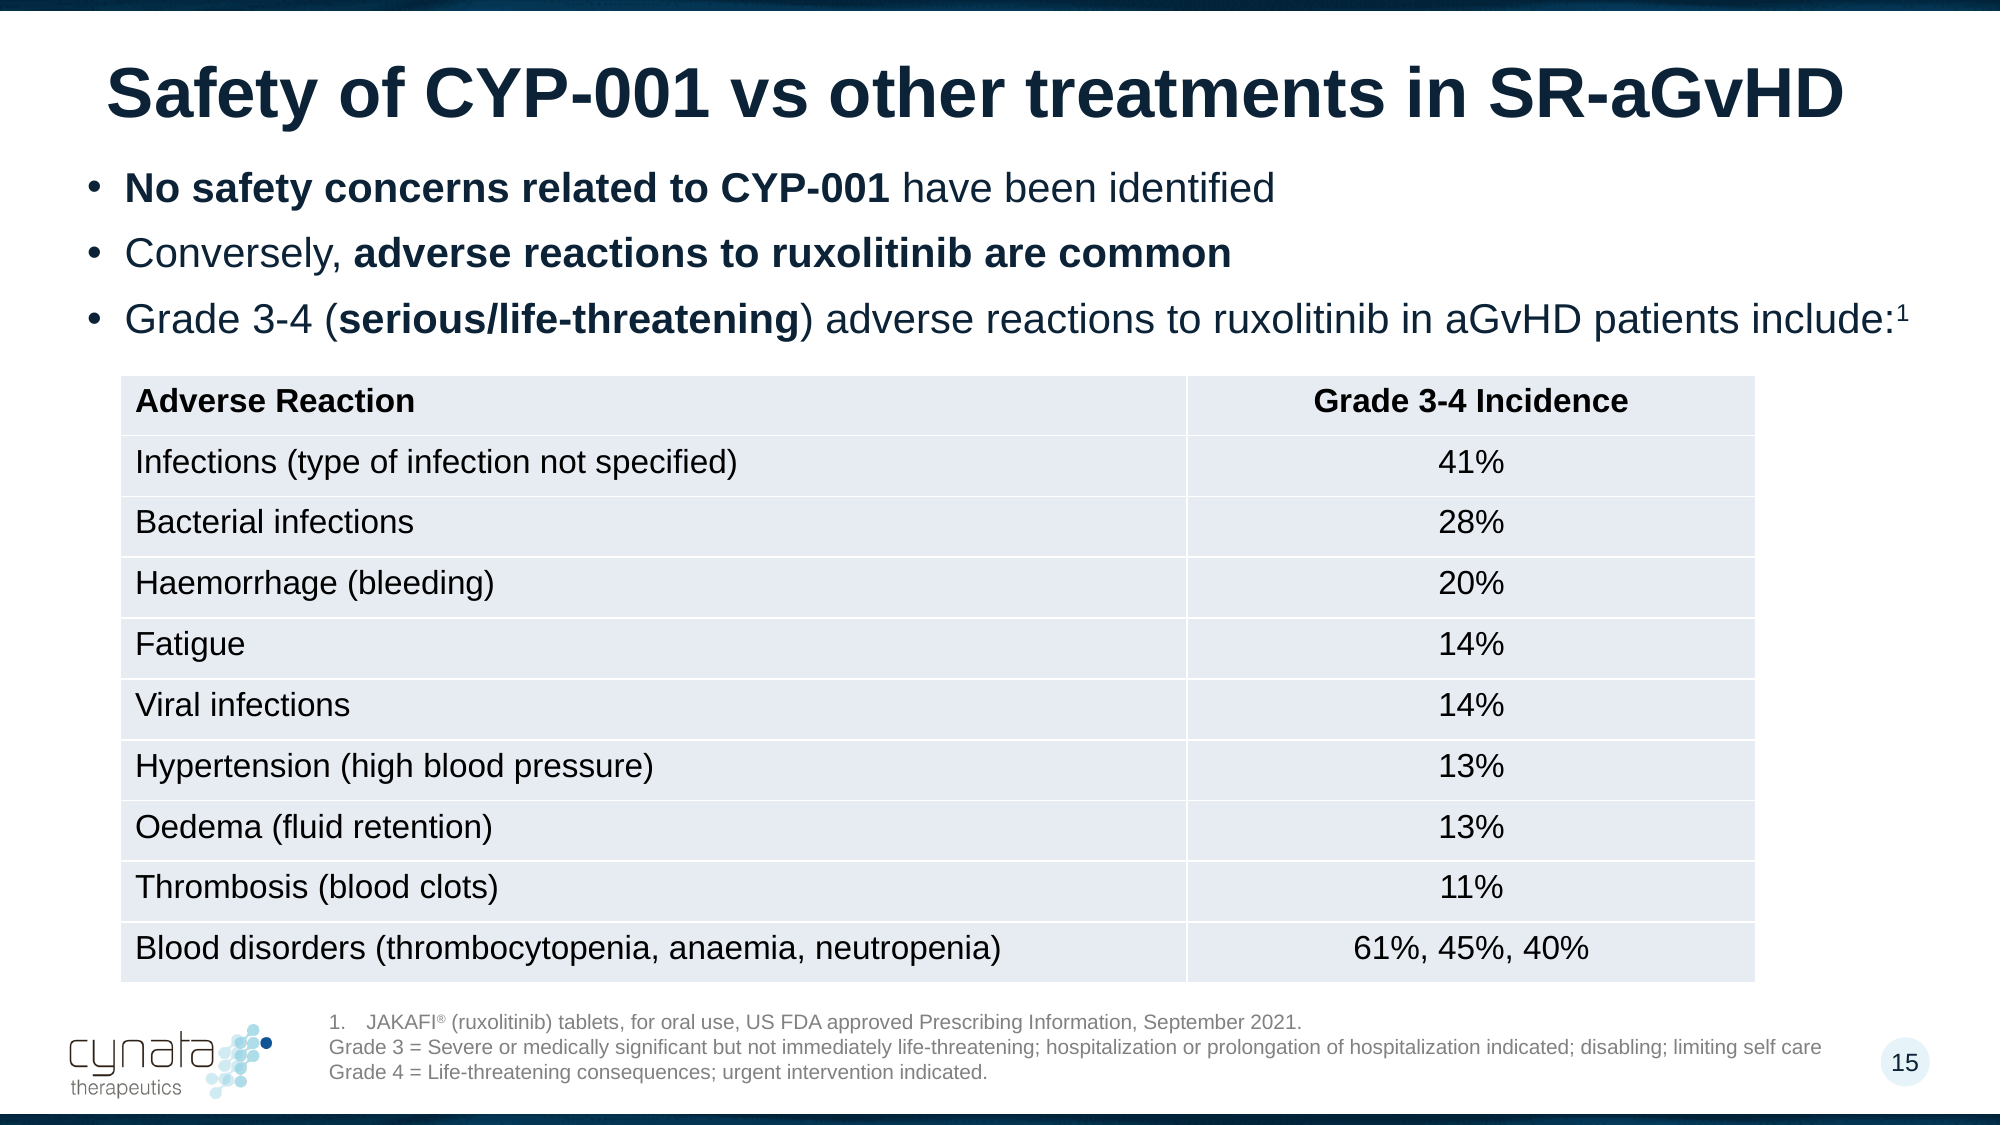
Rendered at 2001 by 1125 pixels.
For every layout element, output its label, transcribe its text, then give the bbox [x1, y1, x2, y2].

picture [0, 0, 2000, 11]
slide_number 15 [1871, 1031, 1940, 1092]
table_header Grade 3-4 Incidence [1188, 376, 1755, 435]
table_header Adverse Reaction [121, 376, 1186, 435]
table_cell 14% [1188, 619, 1755, 678]
text_box Safety of CYP-001 vs other treatments in SR-aGvHD [91, 52, 1958, 138]
picture [66, 1024, 272, 1099]
table_cell Fatigue [121, 619, 1186, 678]
table_cell 41% [1188, 436, 1755, 496]
footer JAKAFI® (ruxolitinib) tablets, for oral use, US FDA approved Prescribing Information, September 2021. Grade 3 = Severe or medically significant but not immediately life-threatening; hospitalization or prolongation of hospitalization indicated; disabling; limiting self care Grade 4 = Life-threatening consequences; urgent intervention indicated. [314, 1032, 1859, 1092]
picture [0, 1114, 2000, 1125]
table_cell Blood disorders (thrombocytopenia, anaemia, neutropenia) [121, 923, 1186, 982]
table_cell Infections (type of infection not specified) [121, 436, 1186, 496]
table_cell Haemorrhage (bleeding) [121, 558, 1186, 617]
table_cell Viral infections [121, 680, 1186, 739]
list No safety concerns related to CYP-001 have been identified Conversely, adverse reactions to ruxolitinib are common Grade 3-4 (serious/life-threatening) adverse reactions to ruxolitinib in aGvHD patients include:1 [72, 158, 1939, 444]
table_cell 13% [1188, 801, 1755, 860]
table_cell Hypertension (high blood pressure) [121, 741, 1186, 800]
table_cell 28% [1188, 497, 1755, 556]
table_cell Bacterial infections [121, 497, 1186, 556]
table_cell 14% [1188, 680, 1755, 739]
table_cell Oedema (fluid retention) [121, 801, 1186, 860]
table_cell Thrombosis (blood clots) [121, 862, 1186, 921]
table_cell 13% [1188, 741, 1755, 800]
table_cell 11% [1188, 862, 1755, 921]
table_cell 61%, 45%, 40% [1188, 923, 1755, 982]
table_cell 20% [1188, 558, 1755, 617]
